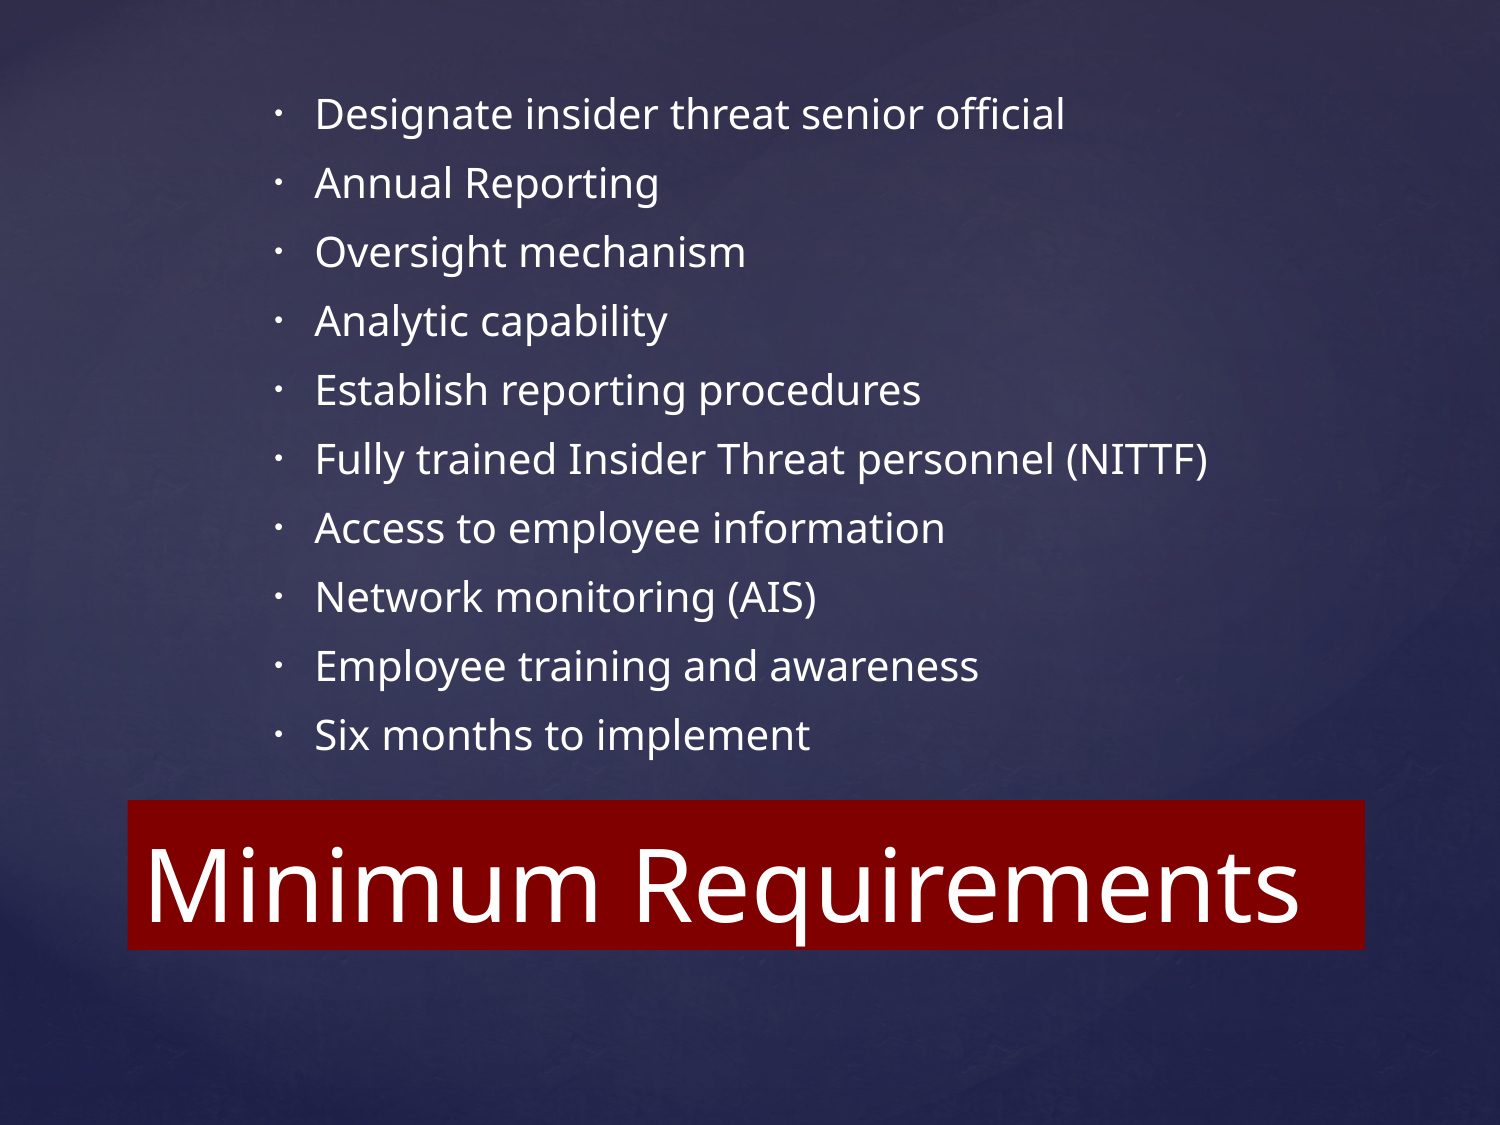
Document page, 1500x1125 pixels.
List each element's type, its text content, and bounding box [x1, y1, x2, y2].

list Designate insider threat senior official Annual Reporting Oversight mechanism Analytic capability Establish reporting procedures Fully trained Insider Threat personnel (NITTF) Access to employee information Network monitoring (AIS) Employee training and awareness Six months to implement [256, 78, 1350, 768]
title Minimum Requirements [127, 800, 1365, 950]
